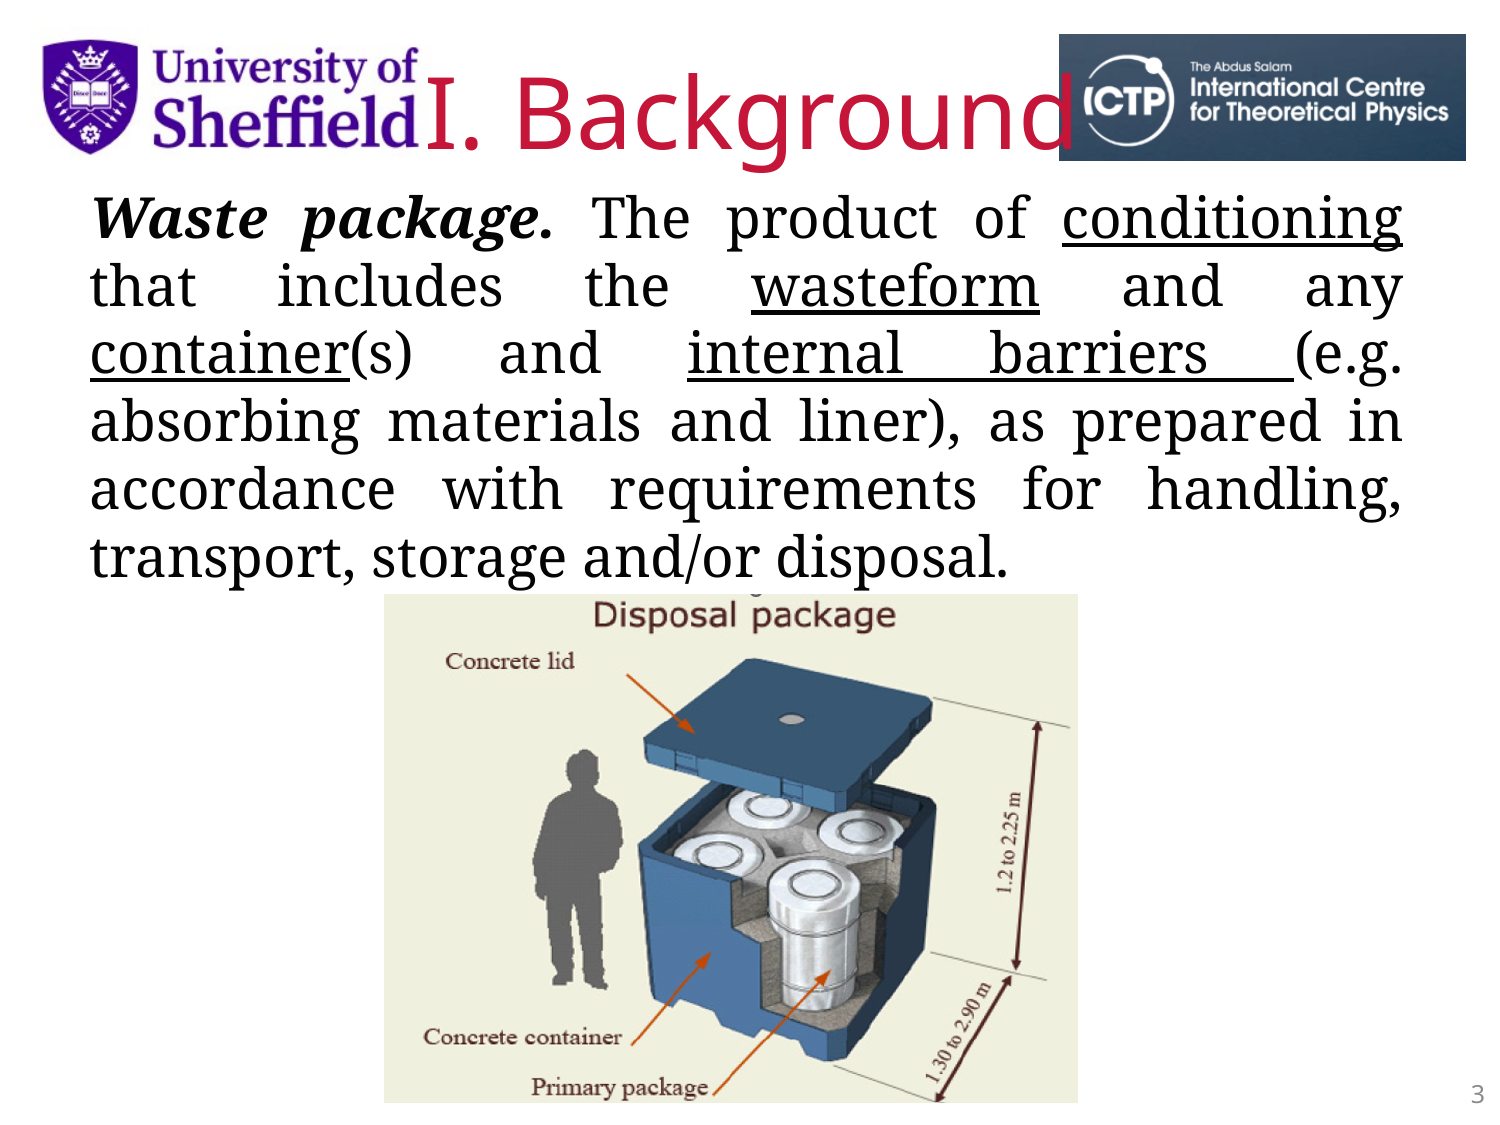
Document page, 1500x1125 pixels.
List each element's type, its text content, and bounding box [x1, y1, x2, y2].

picture [30, 26, 435, 161]
picture [384, 594, 1078, 1103]
text_box Waste package. The product of conditioning that includes the wasteform and any container(s) and internal barriers (e.g. absorbing materials and liner), as prepared in accordance with requirements for handling, transport, storage and/or disposal. [74, 172, 1418, 598]
picture [1059, 34, 1466, 161]
slide_number 3 [1162, 1065, 1500, 1125]
text_box I. Background [338, 42, 1166, 173]
